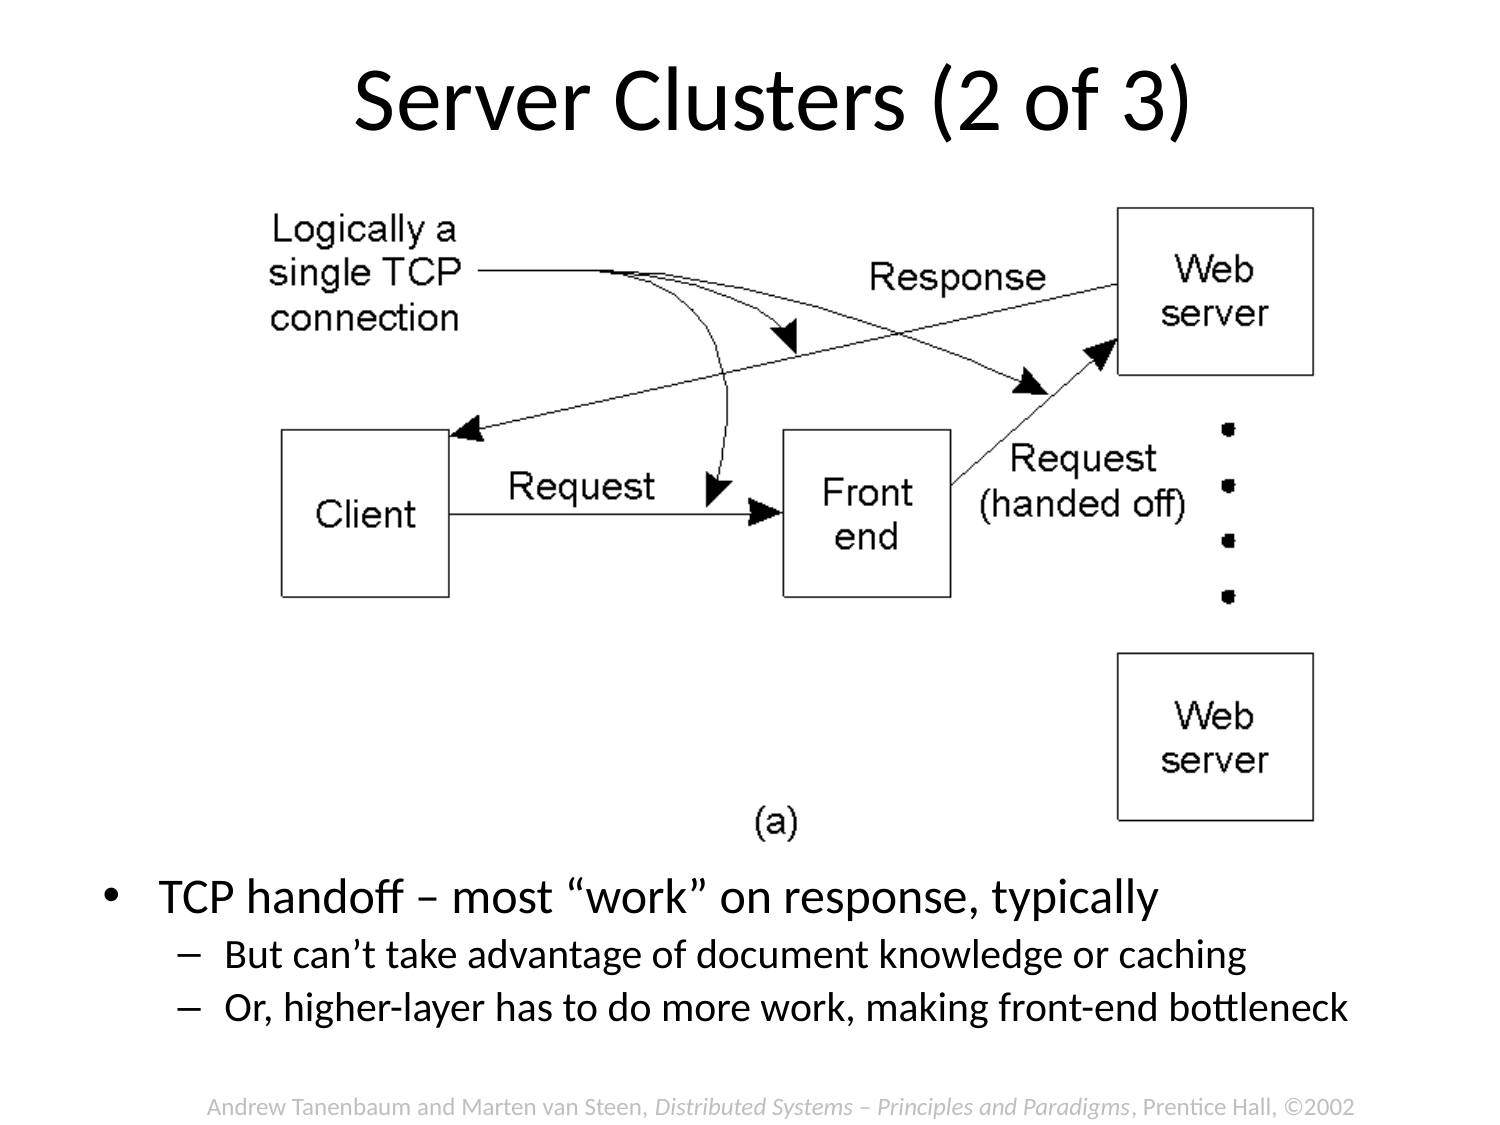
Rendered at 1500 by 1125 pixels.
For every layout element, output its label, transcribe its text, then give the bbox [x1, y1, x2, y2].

list TCP handoff – most “work” on response, typically But can’t take advantage of document knowledge or caching Or, higher-layer has to do more work, making front-end bottleneck [87, 862, 1475, 1075]
text_box Andrew Tanenbaum and Marten van Steen, Distributed Systems – Principles and Paradigms, Prentice Hall, ©2002 [187, 1083, 1375, 1125]
title Server Clusters (2 of 3) [137, 0, 1413, 188]
picture [187, 137, 1362, 869]
